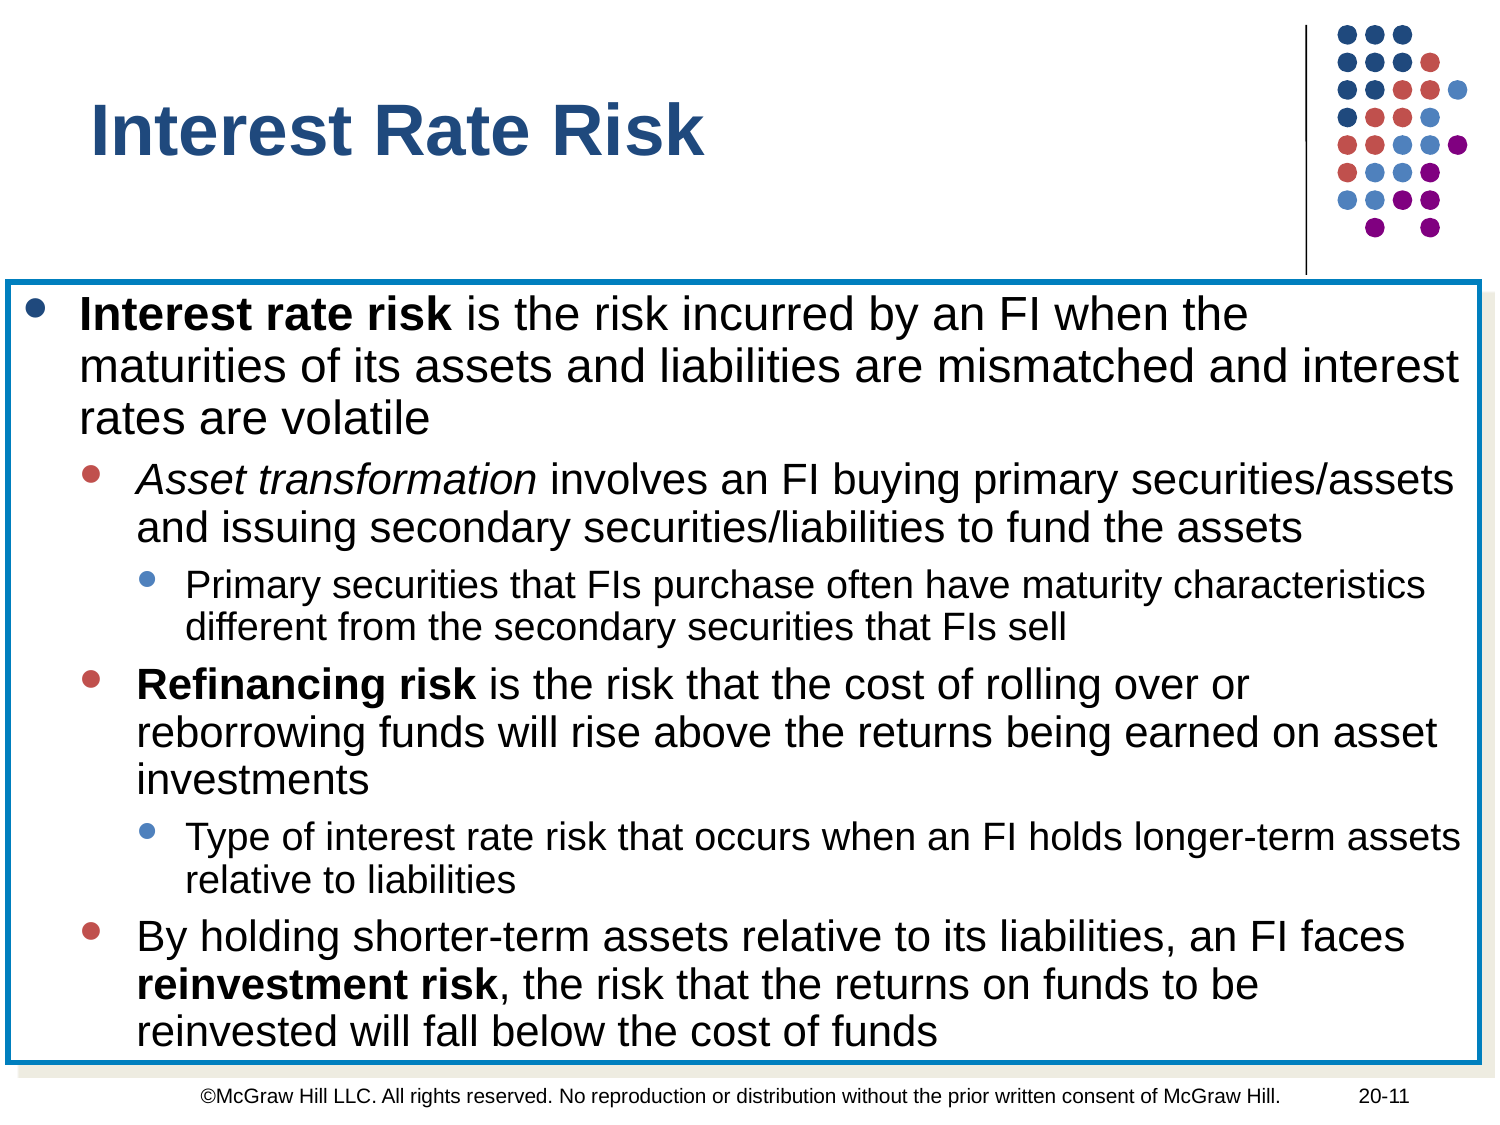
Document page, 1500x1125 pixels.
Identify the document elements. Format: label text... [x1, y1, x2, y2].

footer ©McGraw Hill LLC. All rights reserved. No reproduction or distribution without the prior written consent of McGraw Hill. [137, 1074, 1074, 1125]
list Interest rate risk is the risk incurred by an FI when the maturities of its assets and liabilities are mismatched and interest rates are volatile Asset transformation involves an FI buying primary securities/assets and issuing secondary securities/liabilities to fund the assets Primary securities that FIs purchase often have maturity characteristics different from the secondary securities that FIs sell Refinancing risk is the risk that the cost of rolling over or reborrowing funds will rise above the returns being earned on asset investments Type of interest rate risk that occurs when an FI holds longer-term assets relative to liabilities By holding shorter-term assets relative to its liabilities, an FI faces reinvestment risk, the risk that the returns on funds to be reinvested will fall below the cost of funds [7, 282, 1480, 1063]
title Interest Rate Risk [75, 20, 1313, 233]
slide_number 20-11 [1074, 1074, 1425, 1125]
